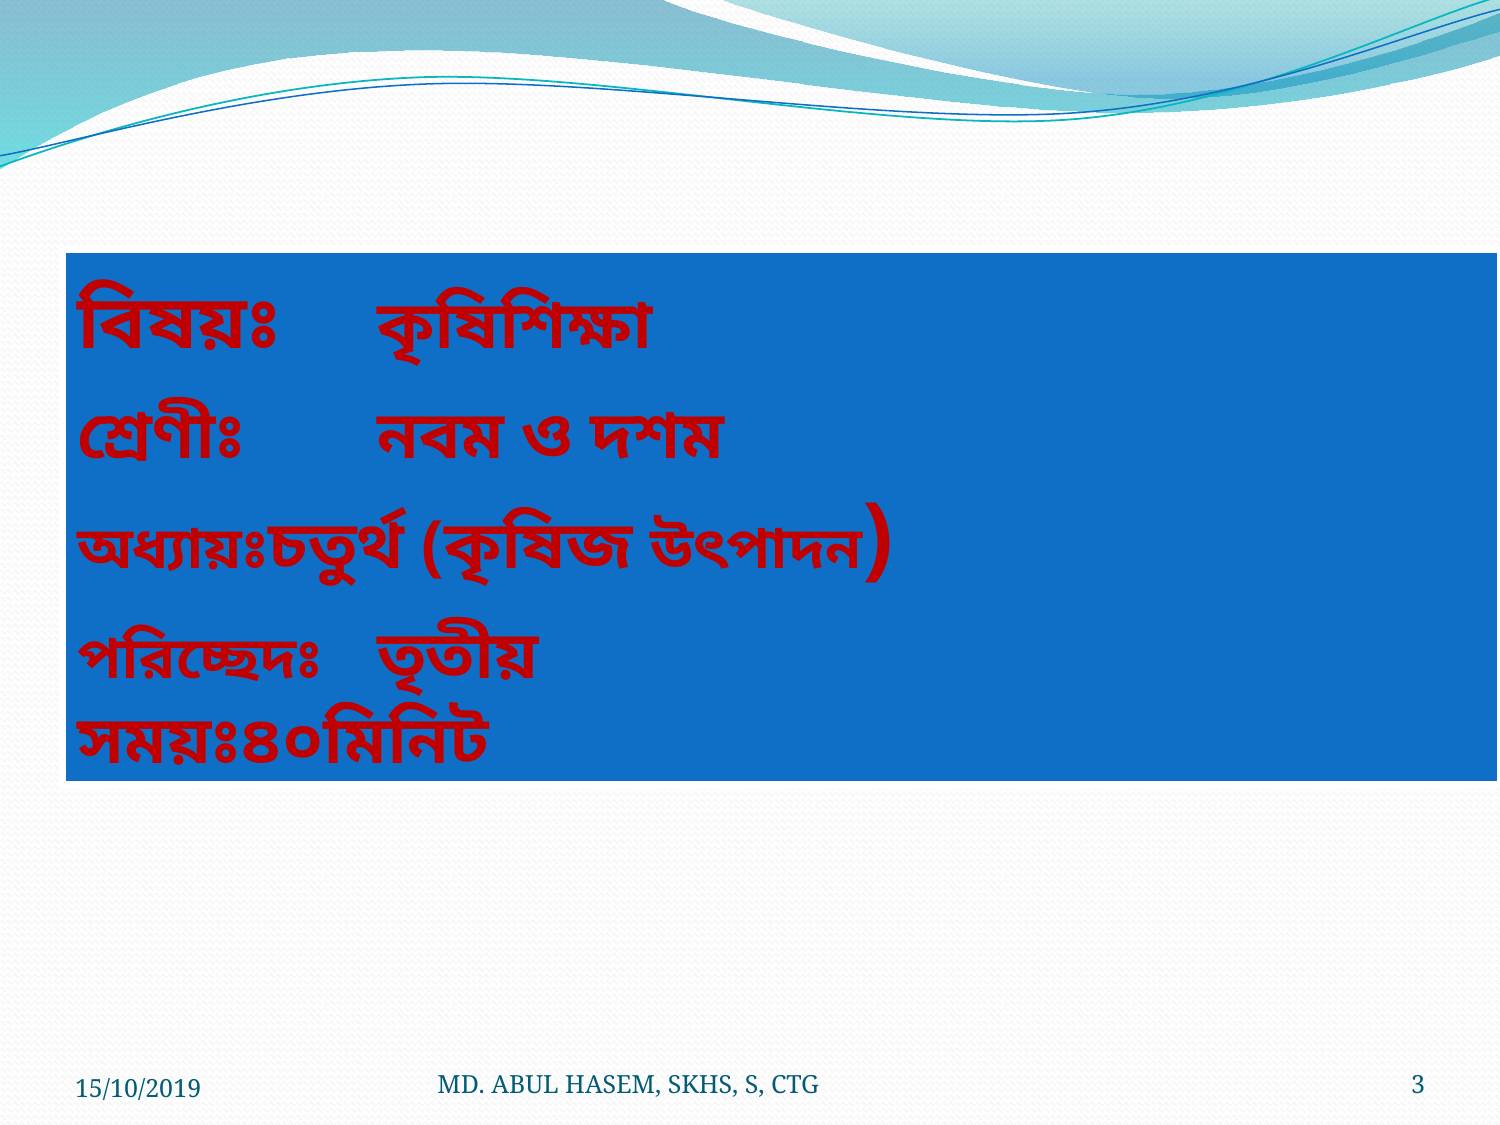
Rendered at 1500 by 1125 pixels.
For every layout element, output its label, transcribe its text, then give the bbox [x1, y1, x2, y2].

footer MD. ABUL HASEM, SKHS, S, CTG [437, 1042, 988, 1103]
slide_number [75, 1042, 425, 1103]
slide_number 3 [1299, 1042, 1425, 1103]
text_box বিষয়ঃ কৃষিশিক্ষা শ্রেণীঃ নবম ও দশম অধ্যায়ঃচতুর্থ (কৃষিজ উৎপাদন) পরিচ্ছেদঃ তৃতীয় সময়ঃ৪০মিনিট [59, 247, 1500, 788]
